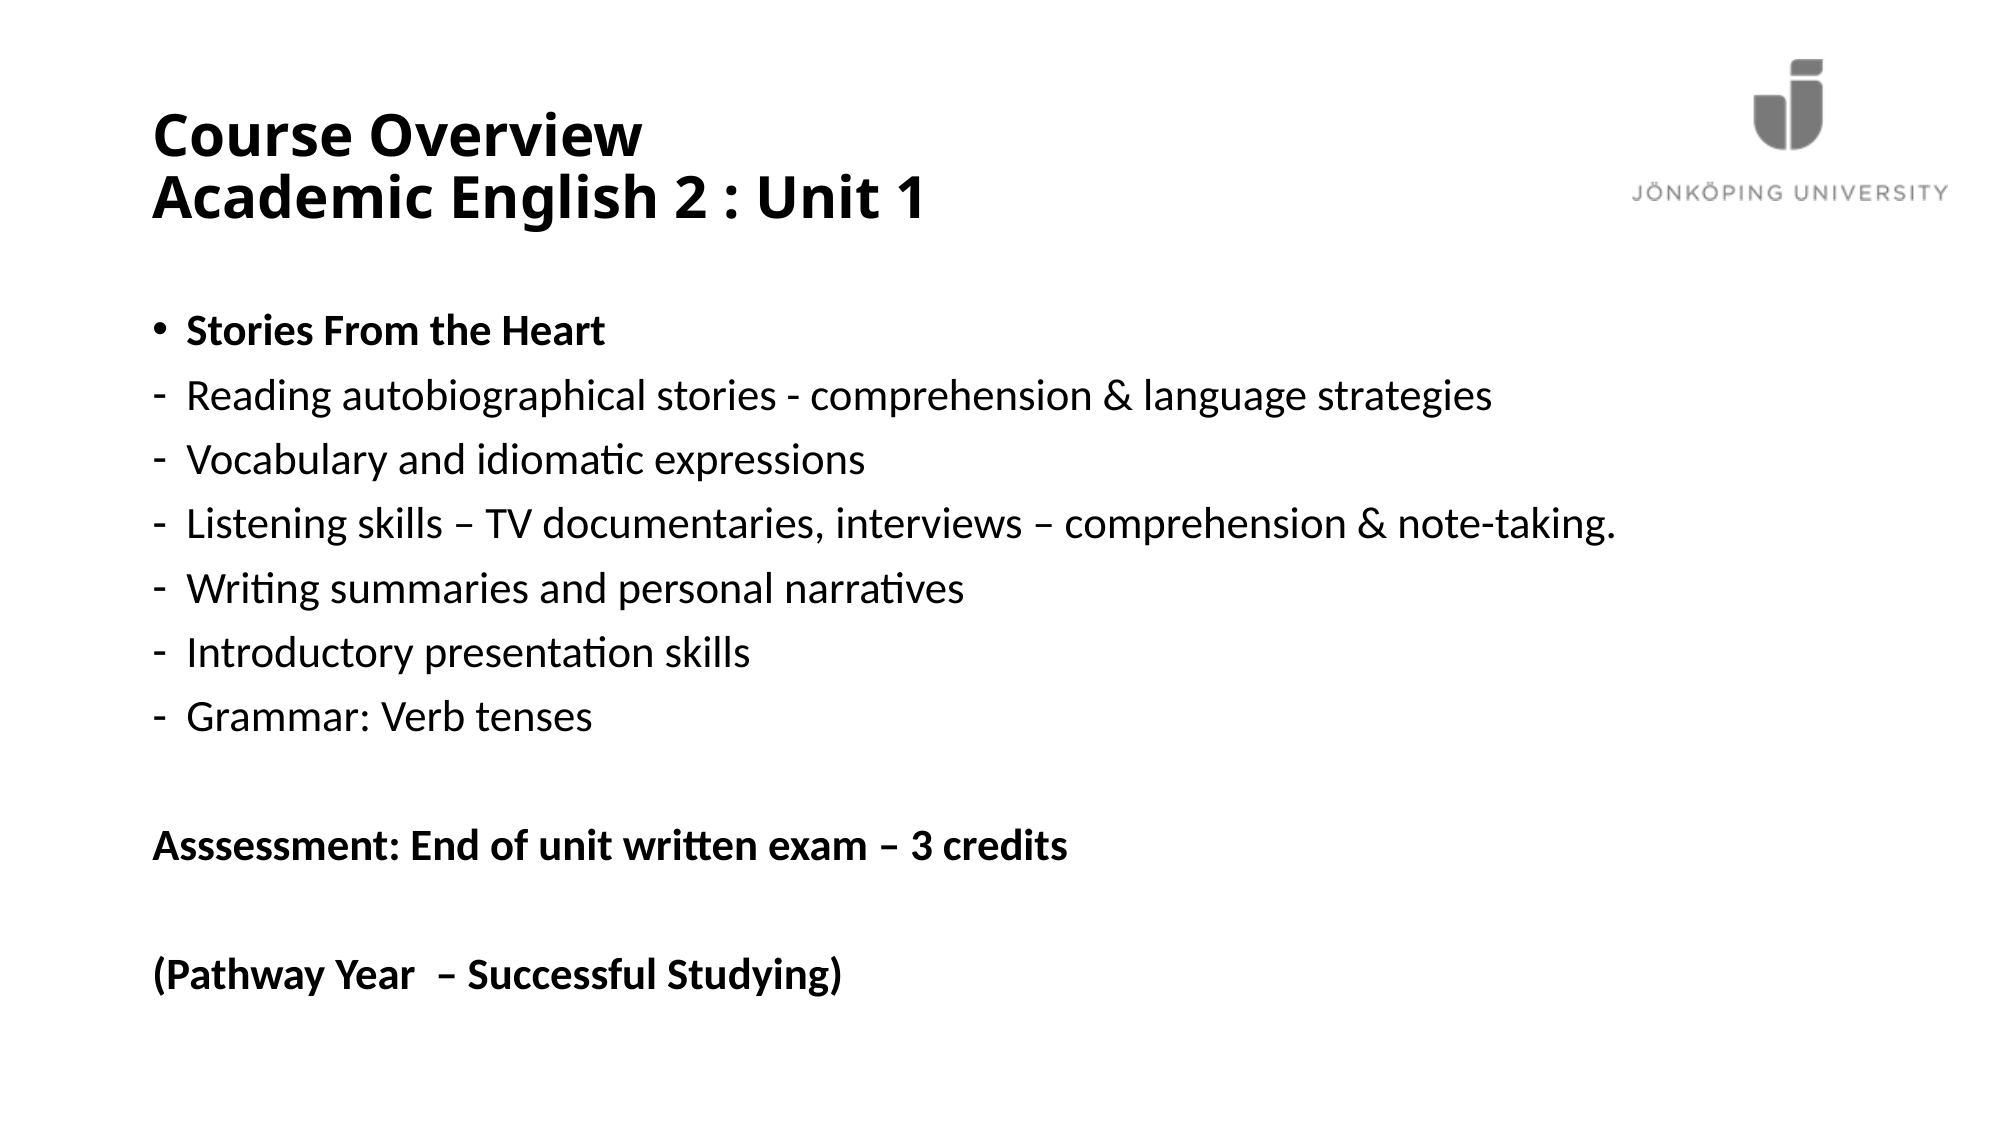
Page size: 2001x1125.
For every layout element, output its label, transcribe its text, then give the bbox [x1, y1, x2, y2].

title Course Overview Academic English 2 : Unit 1 [137, 59, 1863, 278]
list Stories From the Heart Reading autobiographical stories - comprehension & language strategies Vocabulary and idiomatic expressions Listening skills – TV documentaries, interviews – comprehension & note-taking. Writing summaries and personal narratives Introductory presentation skills Grammar: Verb tenses Asssessment: End of unit written exam – 3 credits (Pathway Year – Successful Studying) [137, 299, 1863, 1014]
picture [1632, 59, 1948, 201]
